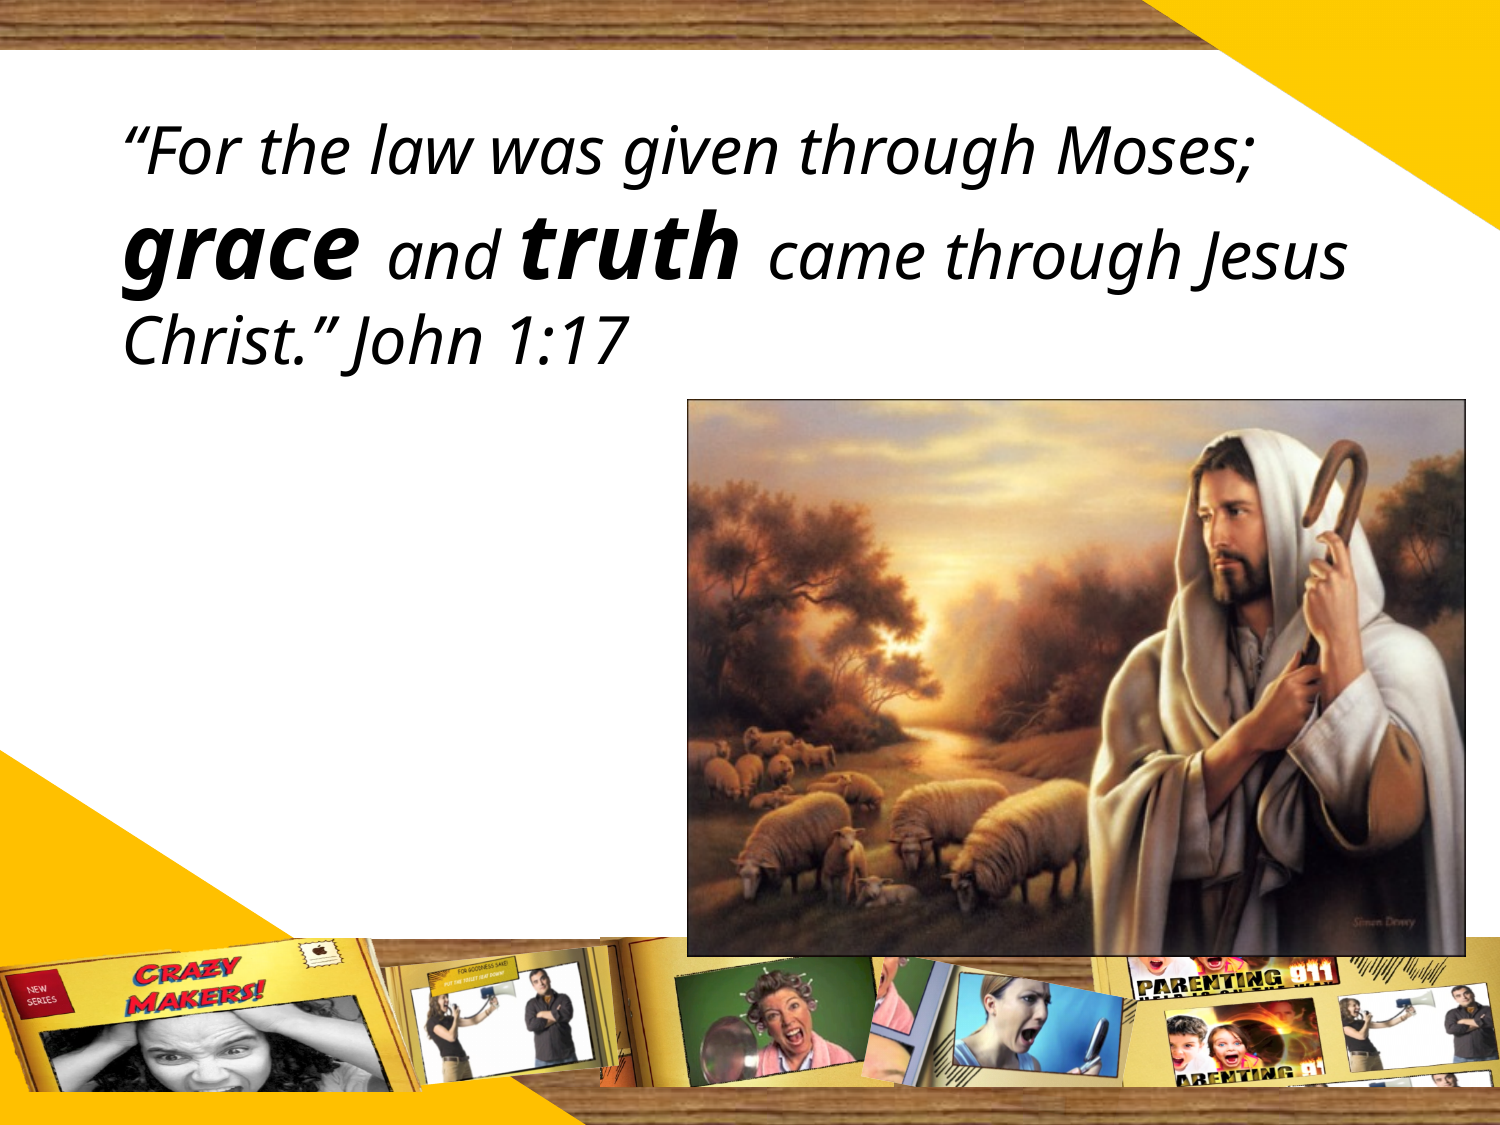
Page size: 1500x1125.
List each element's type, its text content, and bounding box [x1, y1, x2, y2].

picture [0, 0, 1140, 50]
picture [0, 399, 1500, 1125]
list “For the law was given through Moses; grace and truth came through Jesus Christ.” John 1:17 [50, 99, 1369, 963]
picture [1141, 0, 1500, 231]
